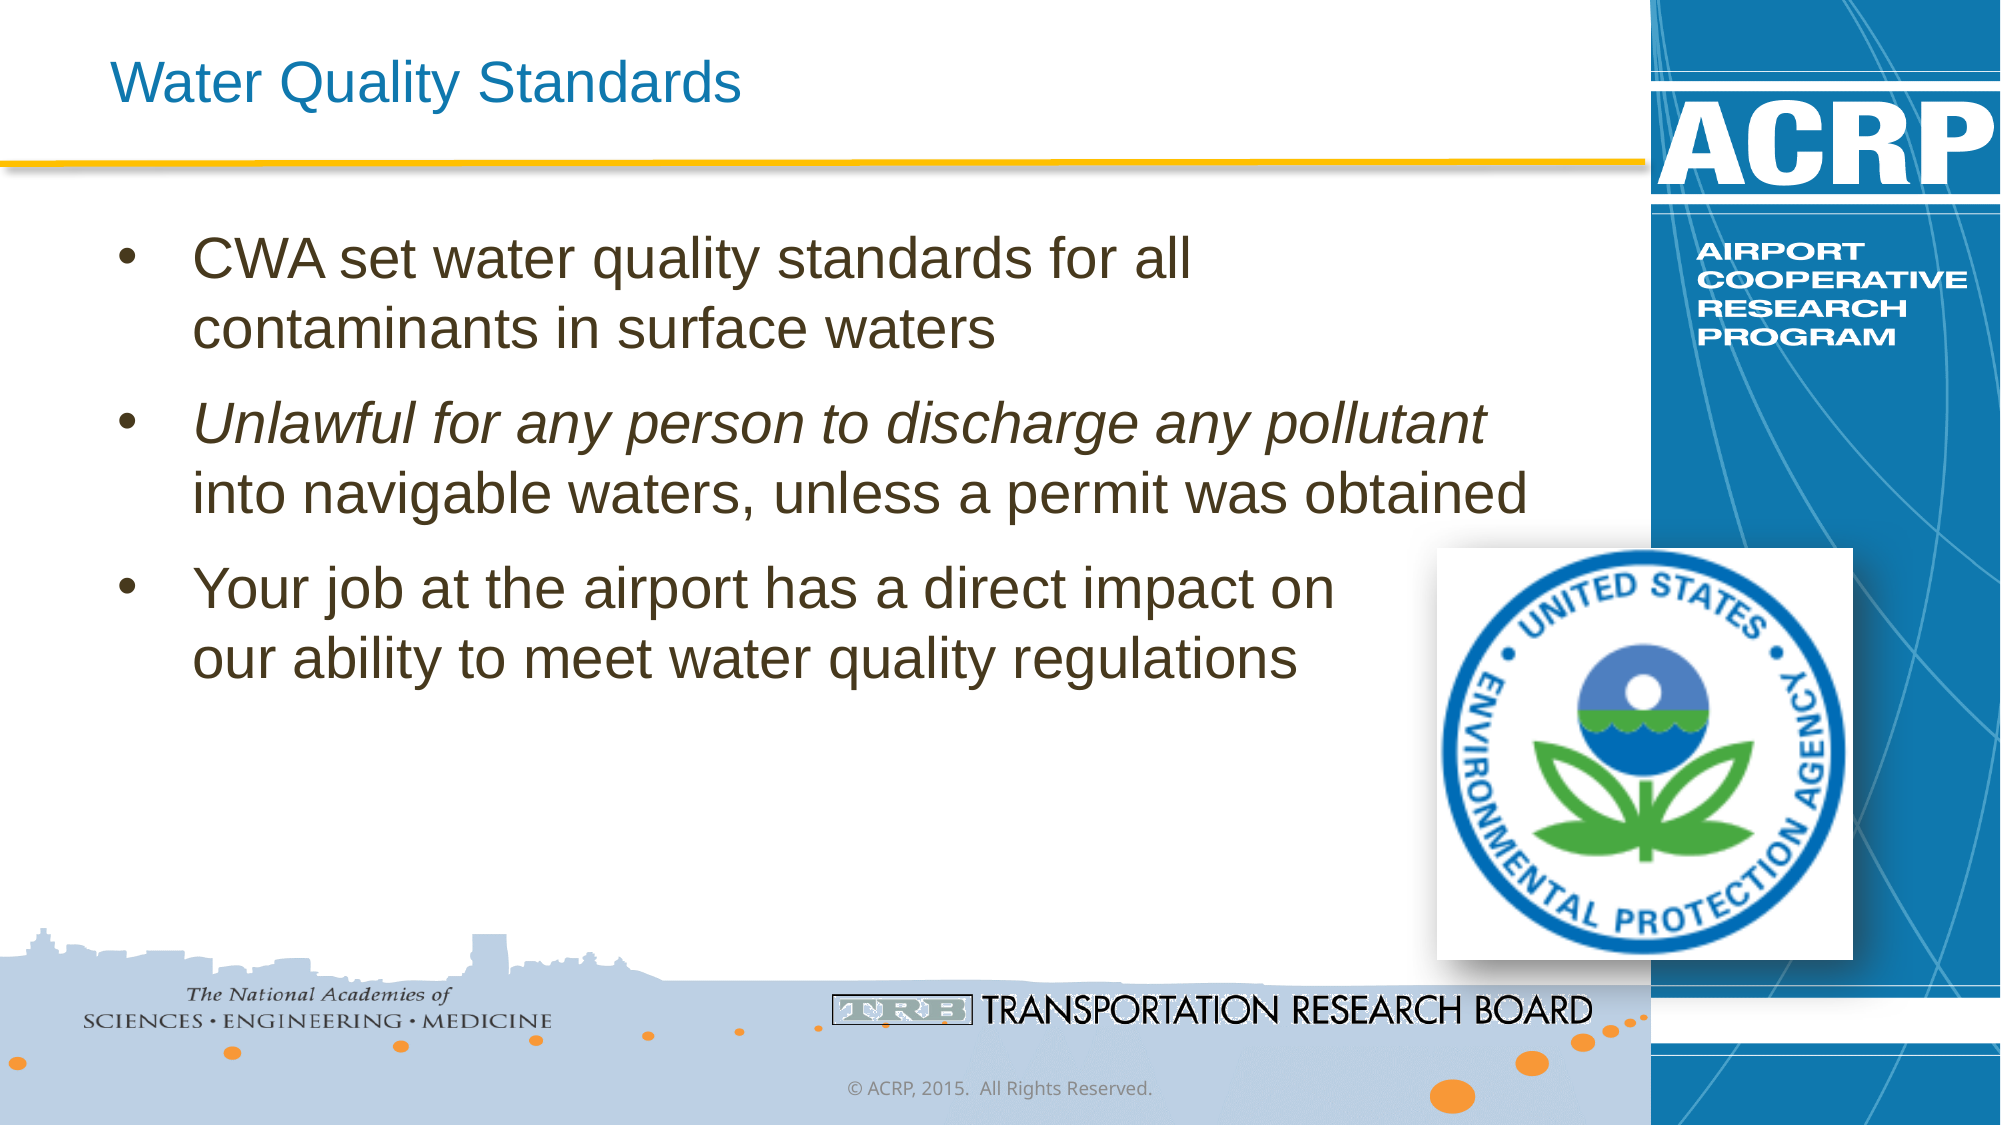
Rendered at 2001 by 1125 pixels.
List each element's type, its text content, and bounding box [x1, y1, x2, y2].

picture [0, 0, 2001, 1125]
list CWA set water quality standards for all contaminants in surface waters Unlawful for any person to discharge any pollutant into navigable waters, unless a permit was obtained Your job at the airport has a direct impact on our ability to meet water quality regulations [102, 212, 1629, 870]
title Water Quality Standards [94, 25, 1646, 123]
footer © ACRP, 2015. All Rights Reserved. [762, 1057, 1238, 1118]
